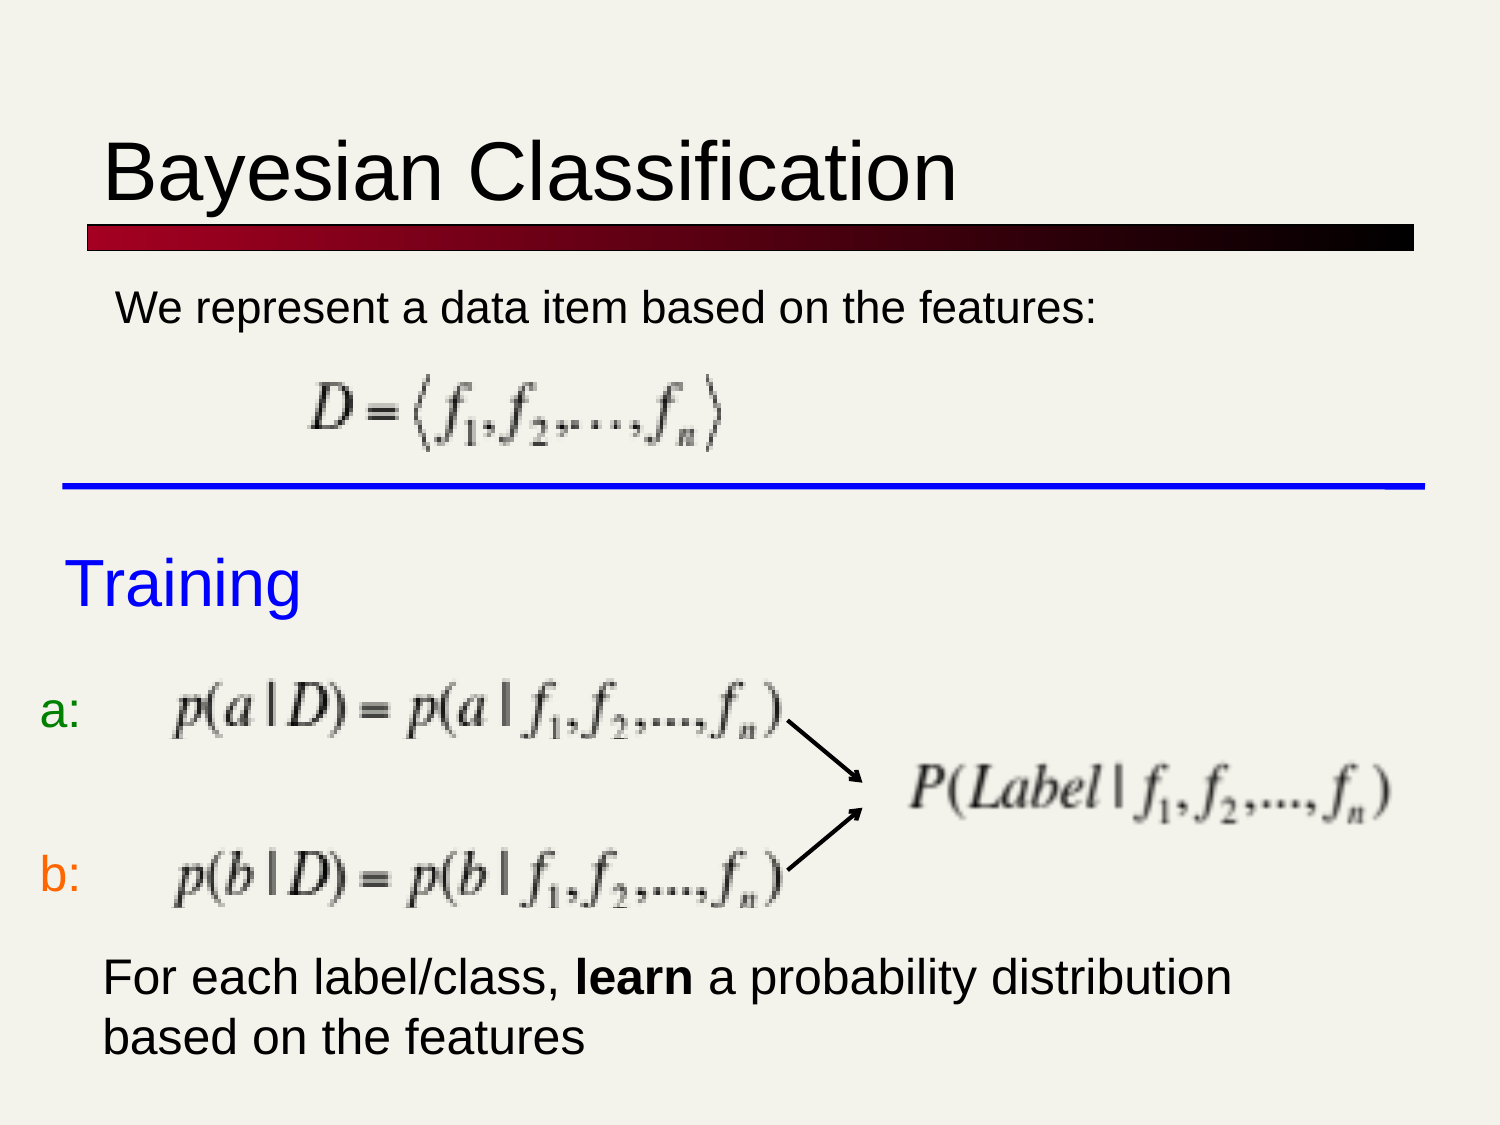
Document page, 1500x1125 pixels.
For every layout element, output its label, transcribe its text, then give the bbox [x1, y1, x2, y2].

text_box We represent a data item based on the features: [99, 262, 1375, 350]
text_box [162, 669, 787, 739]
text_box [299, 370, 722, 452]
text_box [787, 807, 863, 871]
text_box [787, 719, 863, 783]
text_box b: [24, 834, 238, 910]
text_box Training [49, 532, 338, 628]
title Bayesian Classification [87, 62, 1413, 226]
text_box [164, 839, 784, 908]
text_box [902, 750, 1393, 834]
text_box For each label/class, learn a probability distribution based on the features [87, 937, 1250, 1073]
text_box a: [24, 670, 160, 745]
